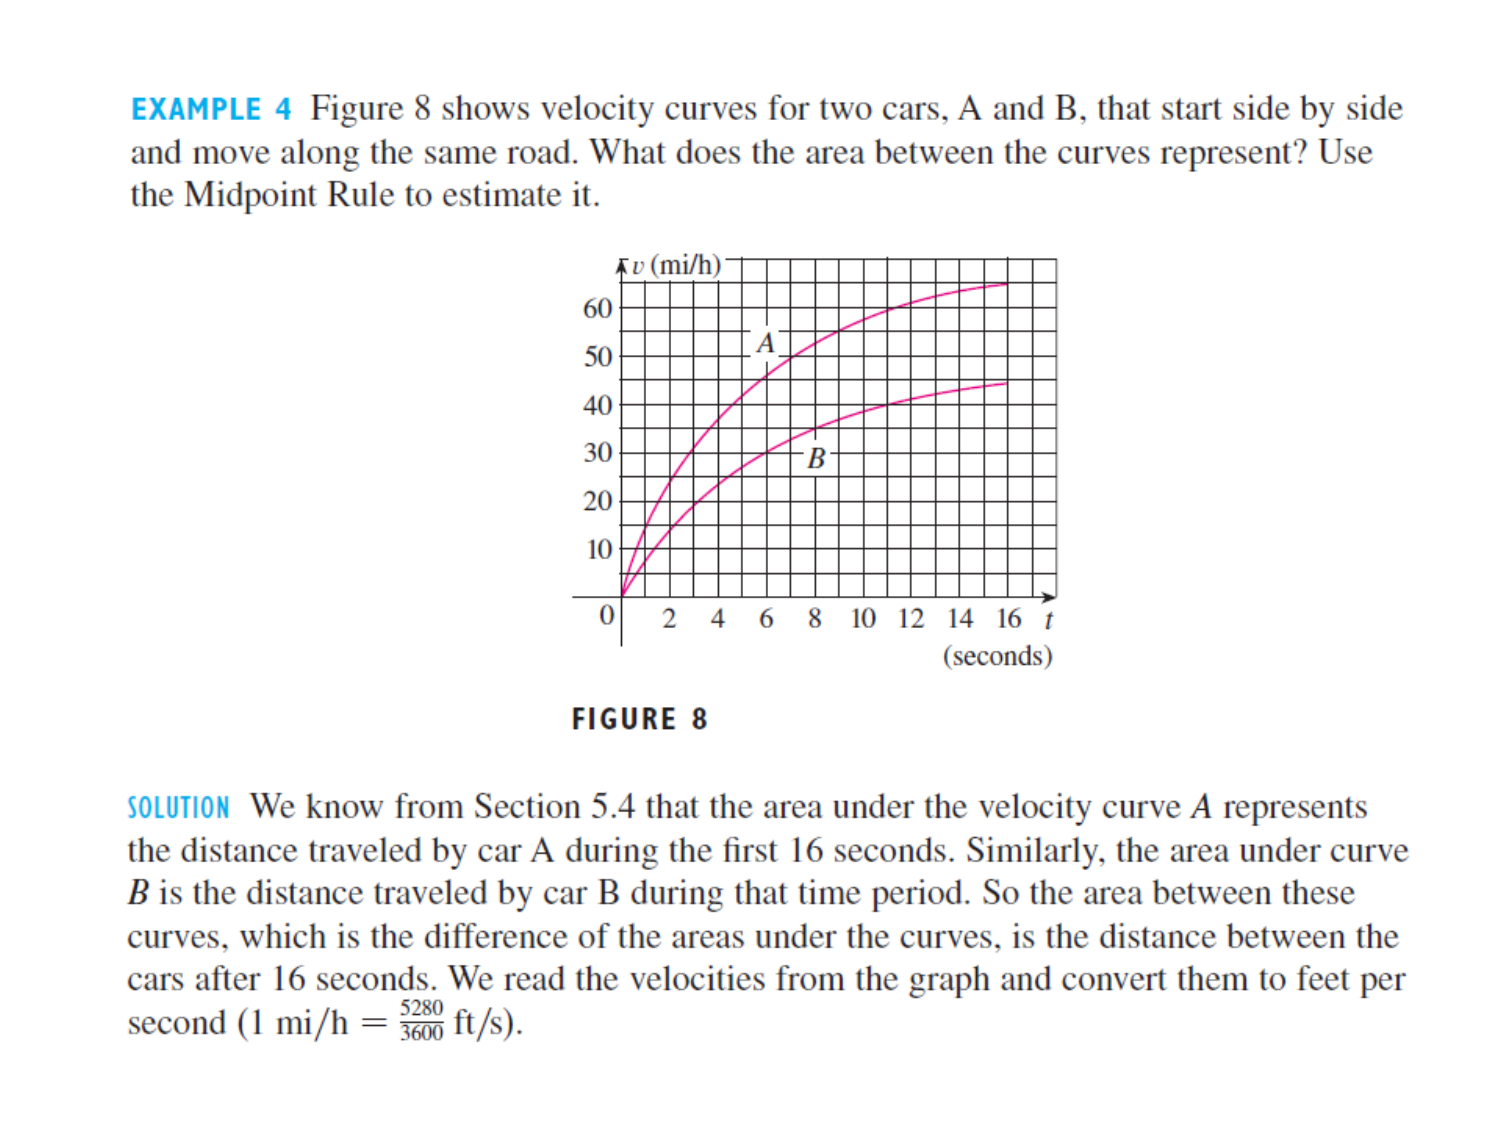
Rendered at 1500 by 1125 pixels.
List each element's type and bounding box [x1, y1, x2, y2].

picture [111, 776, 1428, 1050]
picture [111, 76, 1428, 739]
